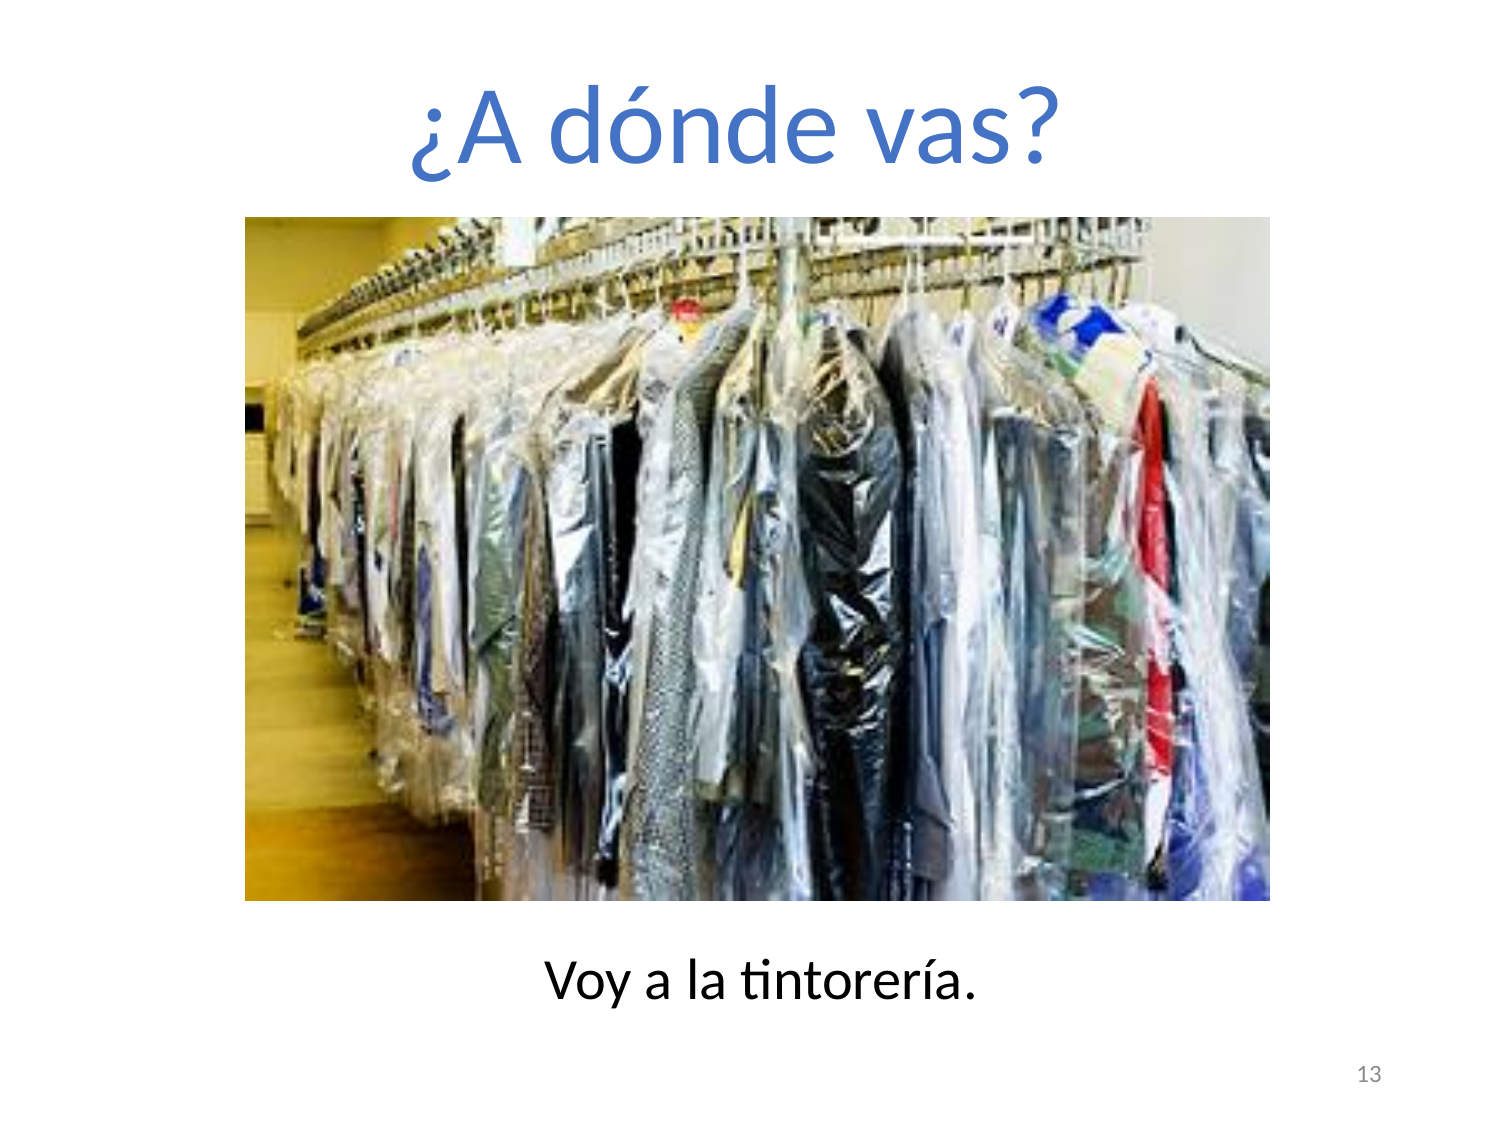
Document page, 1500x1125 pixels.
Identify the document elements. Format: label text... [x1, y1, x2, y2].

picture [245, 217, 1270, 901]
text_box ¿A dónde vas? [390, 43, 1081, 193]
slide_number 13 [1059, 1042, 1397, 1103]
text_box Voy a la tintorería. [306, 933, 1230, 1019]
